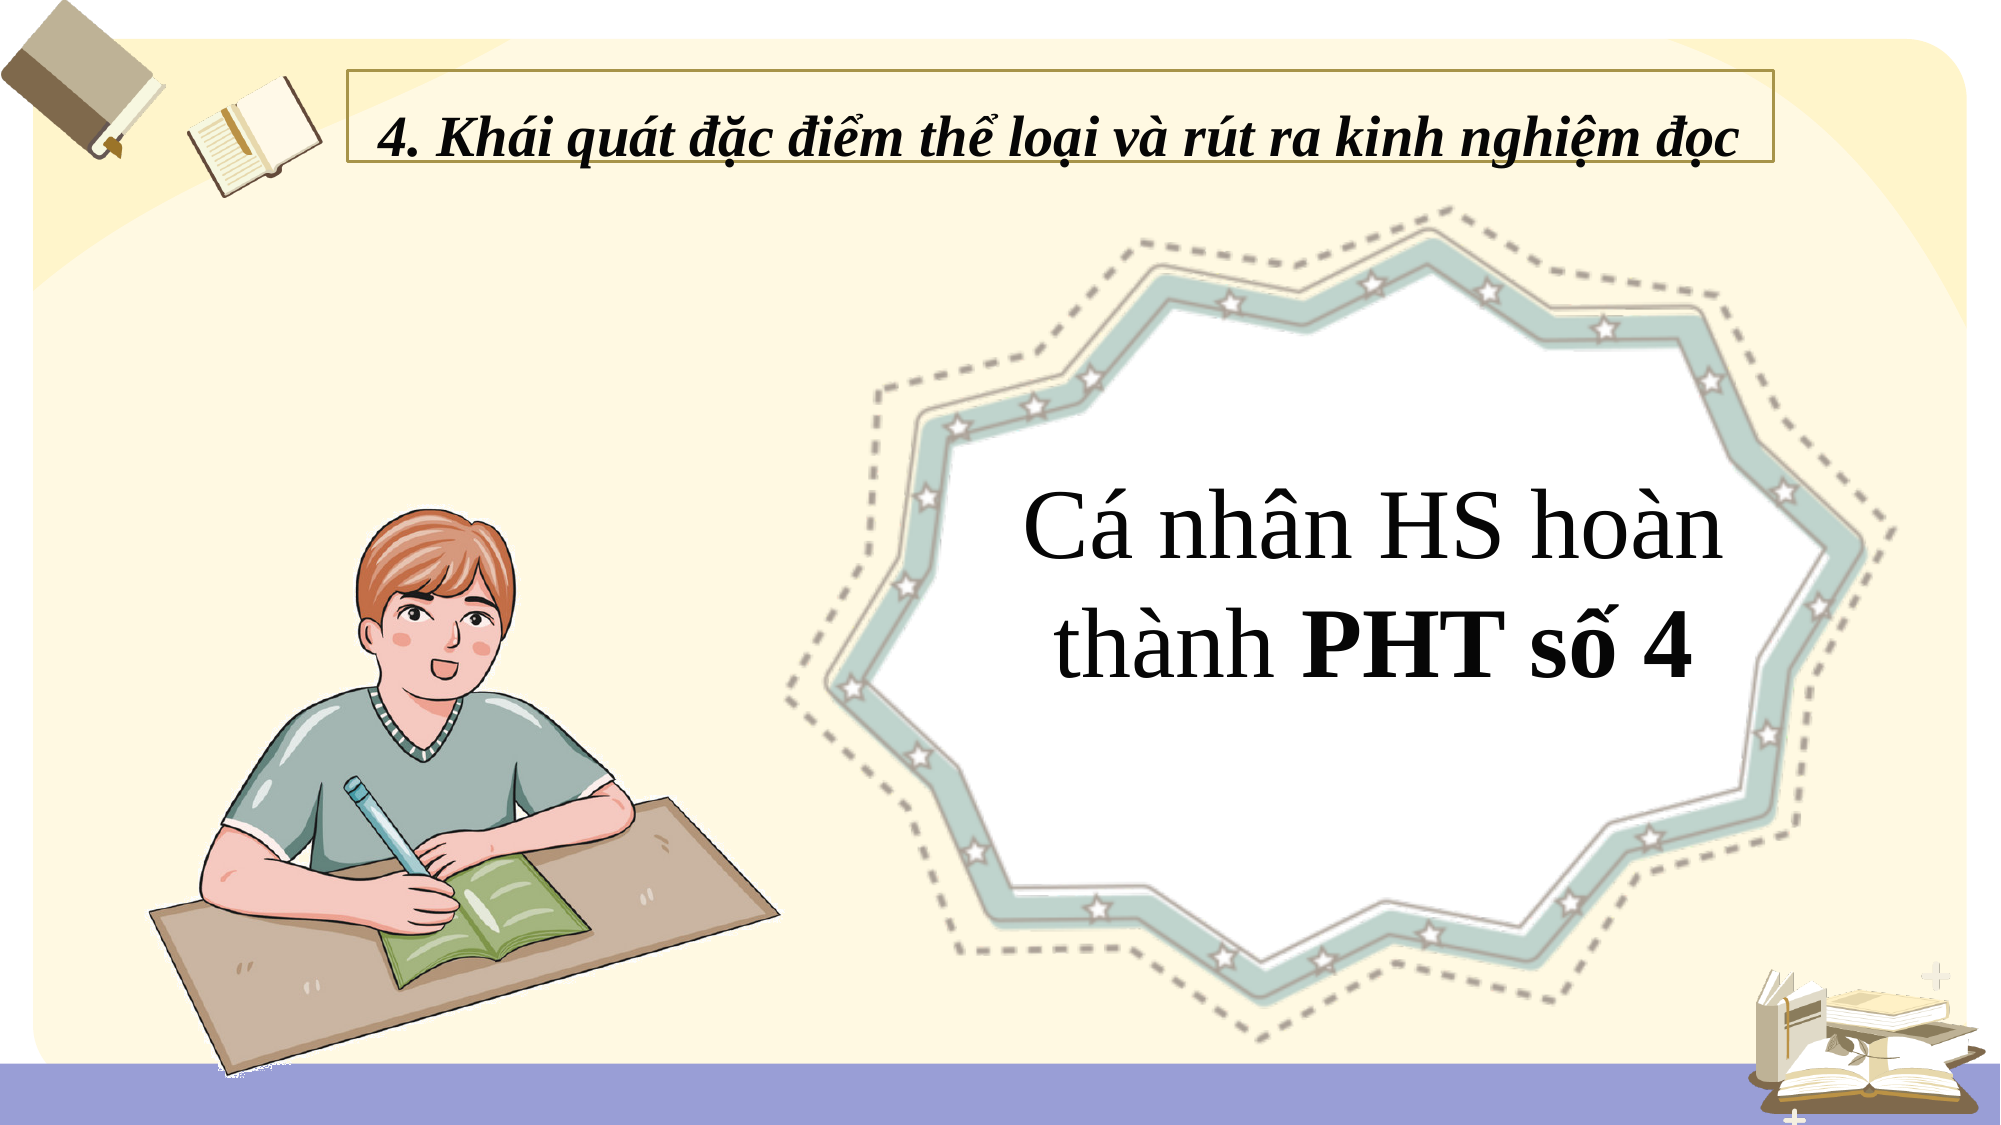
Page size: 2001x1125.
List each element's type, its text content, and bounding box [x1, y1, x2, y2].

picture [123, 450, 798, 1125]
title 4. Khái quát đặc điểm thể loại và rút ra kinh nghiệm đọc [347, 70, 1774, 162]
picture [1747, 960, 1987, 1125]
picture [0, 0, 323, 198]
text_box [754, 168, 1929, 1061]
